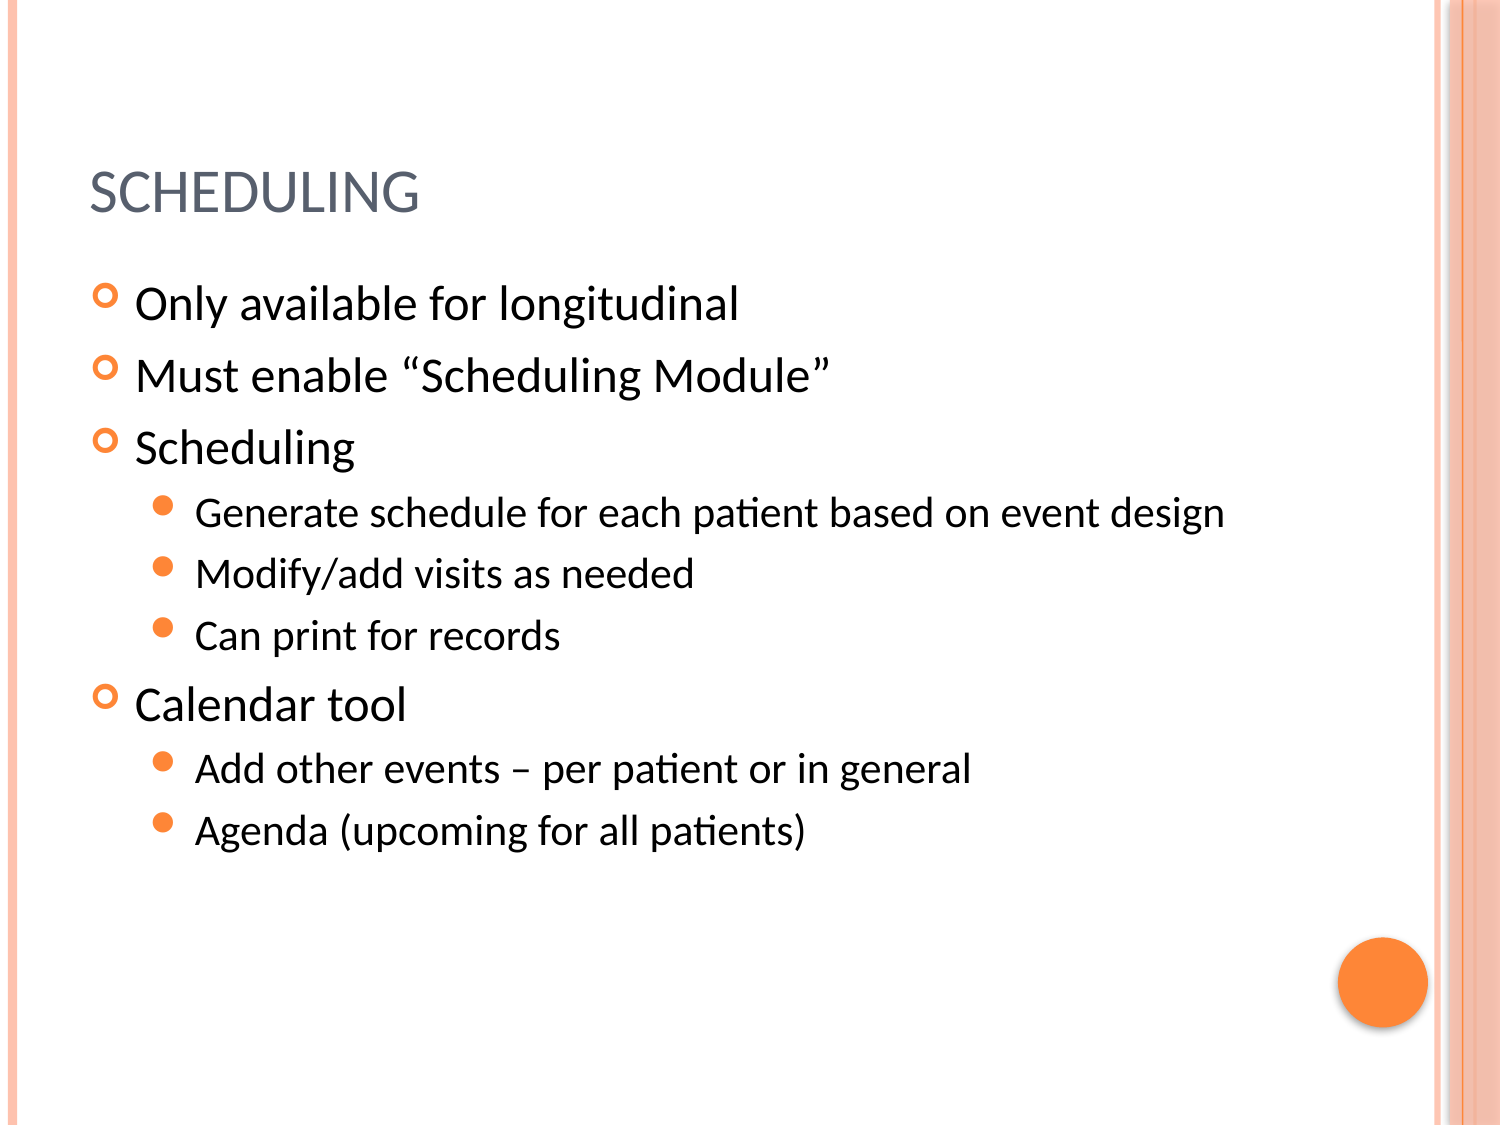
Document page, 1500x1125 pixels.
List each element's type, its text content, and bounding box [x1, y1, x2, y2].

list Only available for longitudinal Must enable “Scheduling Module” Scheduling Generate schedule for each patient based on event design Modify/add visits as needed Can print for records Calendar tool Add other events – per patient or in general Agenda (upcoming for all patients) [75, 262, 1300, 1062]
title Scheduling [75, 45, 1300, 233]
